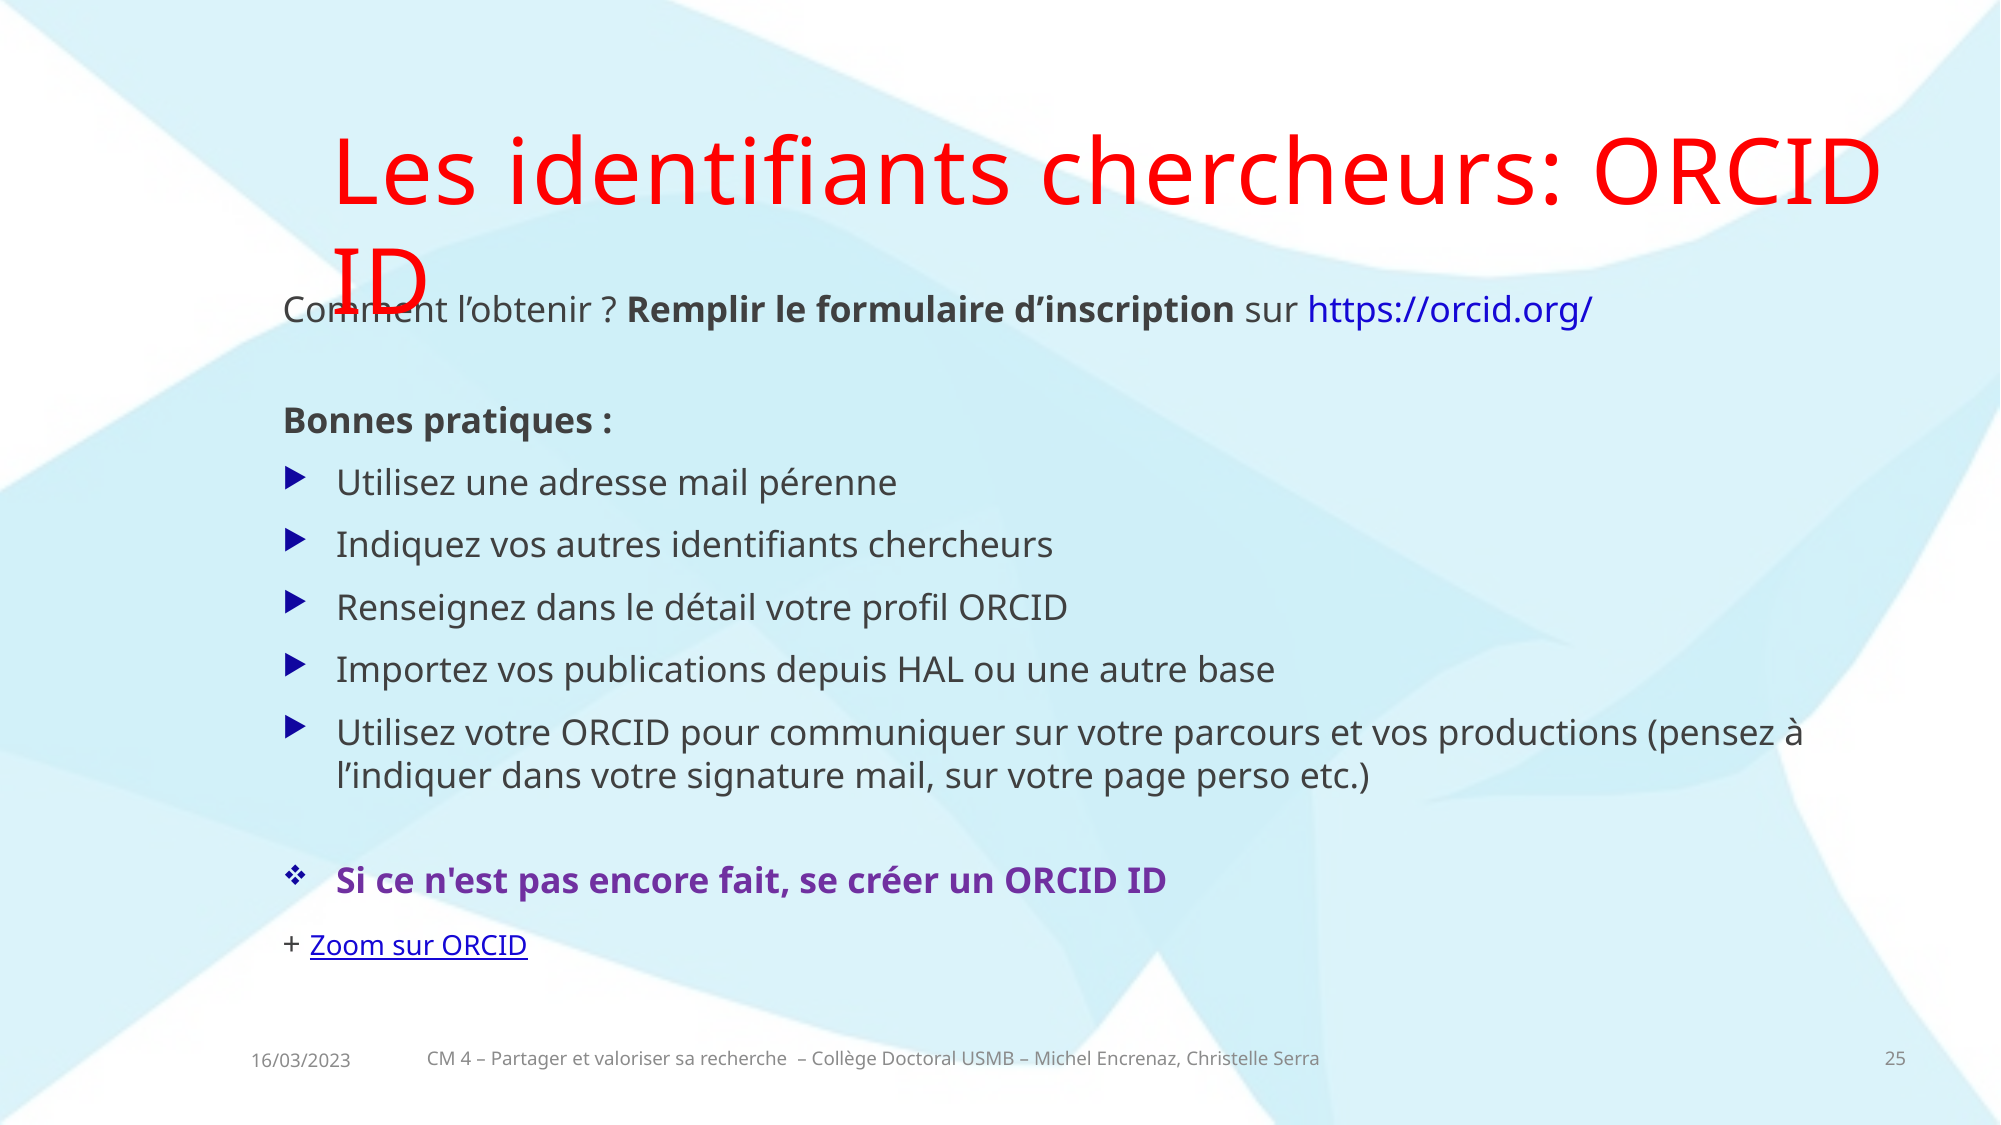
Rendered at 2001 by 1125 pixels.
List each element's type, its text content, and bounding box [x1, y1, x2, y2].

slide_number 25 [1826, 1029, 1922, 1090]
footer CM 4 – Partager et valoriser sa recherche – Collège Doctoral USMB – Michel Encrenaz, Christelle Serra [411, 1029, 1780, 1090]
text_box Les identifiants chercheurs: ORCID ID [316, 105, 1911, 230]
list Comment l’obtenir ? Remplir le formulaire d’inscription sur https://orcid.org/ Bonnes pratiques : Utilisez une adresse mail pérenne Indiquez vos autres identifiants chercheurs Renseignez dans le détail votre profil ORCID Importez vos publications depuis HAL ou une autre base Utilisez votre ORCID pour communiquer sur votre parcours et vos productions (pensez à l’indiquer dans votre signature mail, sur votre page perso etc.) Si ce n'est pas encore fait, se créer un ORCID ID + Zoom sur ORCID [267, 278, 1863, 976]
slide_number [58, 1029, 366, 1090]
